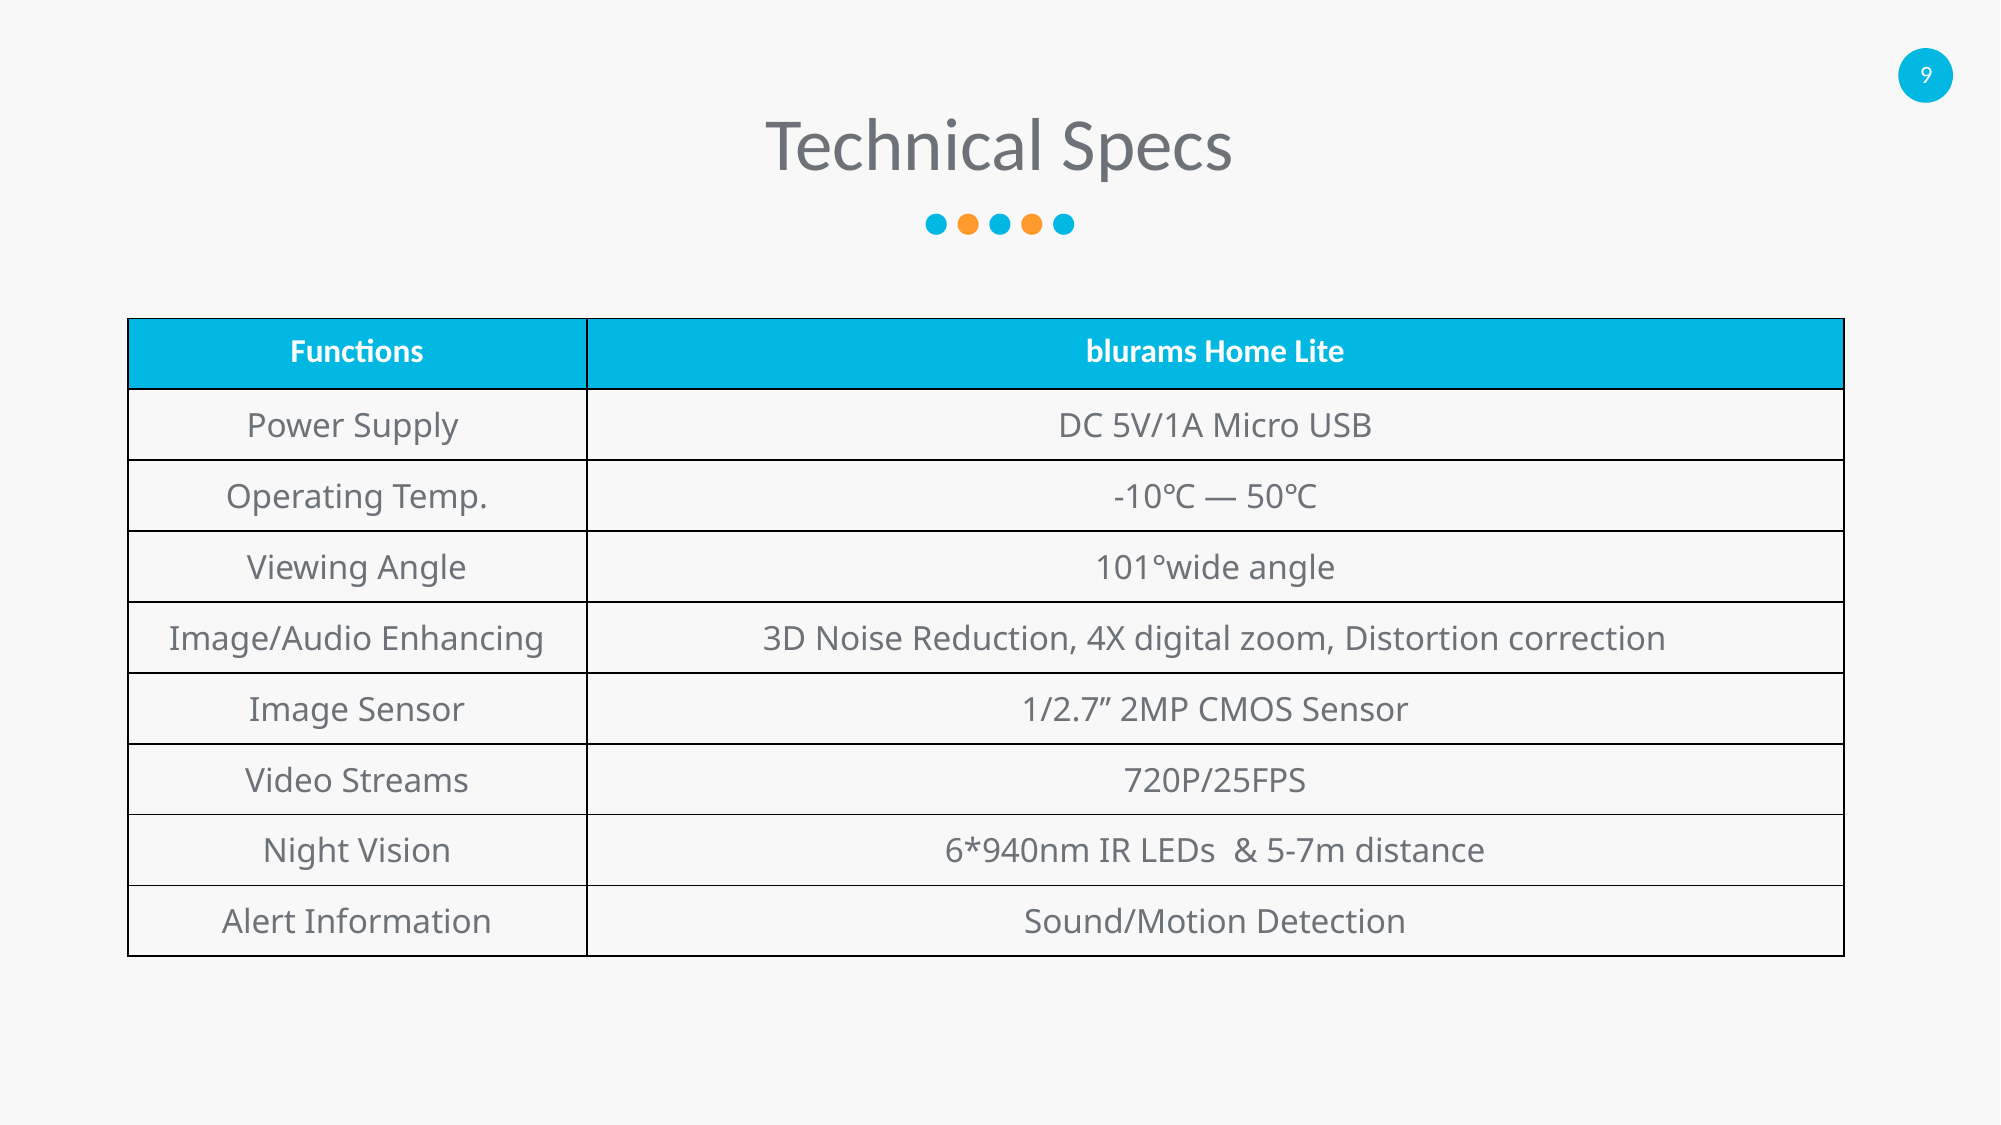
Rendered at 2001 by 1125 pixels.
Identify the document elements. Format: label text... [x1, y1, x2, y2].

table_cell Image/Audio Enhancing [129, 603, 586, 672]
table_cell -10℃ — 50℃ [588, 461, 1843, 530]
title Technical Specs [0, 79, 2000, 213]
table_cell DC 5V/1A Micro USB [588, 390, 1843, 459]
text_box [1948, 57, 1955, 93]
table_cell Night Vision [129, 815, 586, 885]
table_cell 1/2.7’’ 2MP CMOS Sensor [588, 674, 1843, 743]
text_box 9 [1898, 43, 1948, 104]
table_cell Power Supply [129, 390, 586, 459]
table_cell 101°wide angle [588, 532, 1843, 601]
table_cell Alert Information [129, 886, 586, 955]
table_cell Sound/Motion Detection [588, 886, 1843, 955]
table_header blurams Home Lite [588, 319, 1843, 388]
table_cell Operating Temp. [129, 461, 586, 530]
table_cell Viewing Angle [129, 532, 586, 601]
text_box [925, 213, 1075, 235]
table_cell 720P/25FPS [588, 745, 1843, 814]
table_cell Image Sensor [129, 674, 586, 743]
table_cell 6*940nm IR LEDs & 5-7m distance [588, 815, 1843, 885]
table_cell Video Streams [129, 745, 586, 814]
table_header Functions [129, 319, 586, 388]
table_cell 3D Noise Reduction, 4X digital zoom, Distortion correction [588, 603, 1843, 672]
